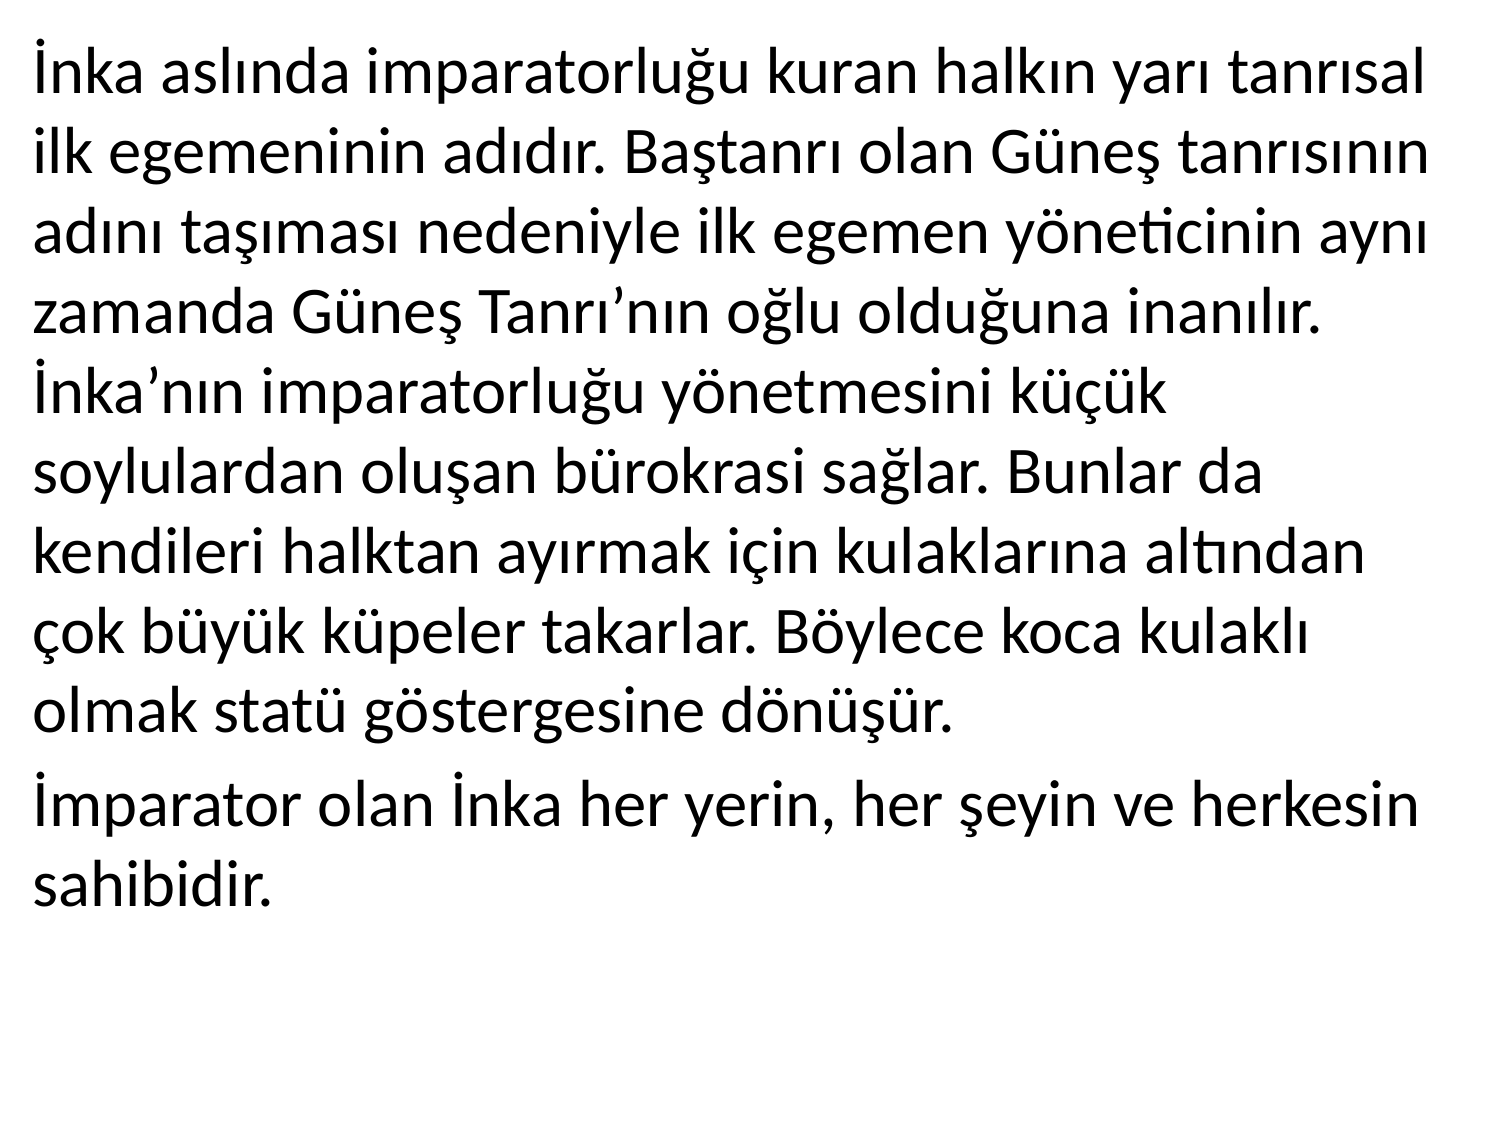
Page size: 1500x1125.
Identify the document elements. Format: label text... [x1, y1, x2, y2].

list İnka aslında imparatorluğu kuran halkın yarı tanrısal ilk egemeninin adıdır. Baştanrı olan Güneş tanrısının adını taşıması nedeniyle ilk egemen yöneticinin aynı zamanda Güneş Tanrı’nın oğlu olduğuna inanılır. İnka’nın imparatorluğu yönetmesini küçük soylulardan oluşan bürokrasi sağlar. Bunlar da kendileri halktan ayırmak için kulaklarına altından çok büyük küpeler takarlar. Böylece koca kulaklı olmak statü göstergesine dönüşür. İmparator olan İnka her yerin, her şeyin ve herkesin sahibidir. [17, 19, 1483, 1106]
